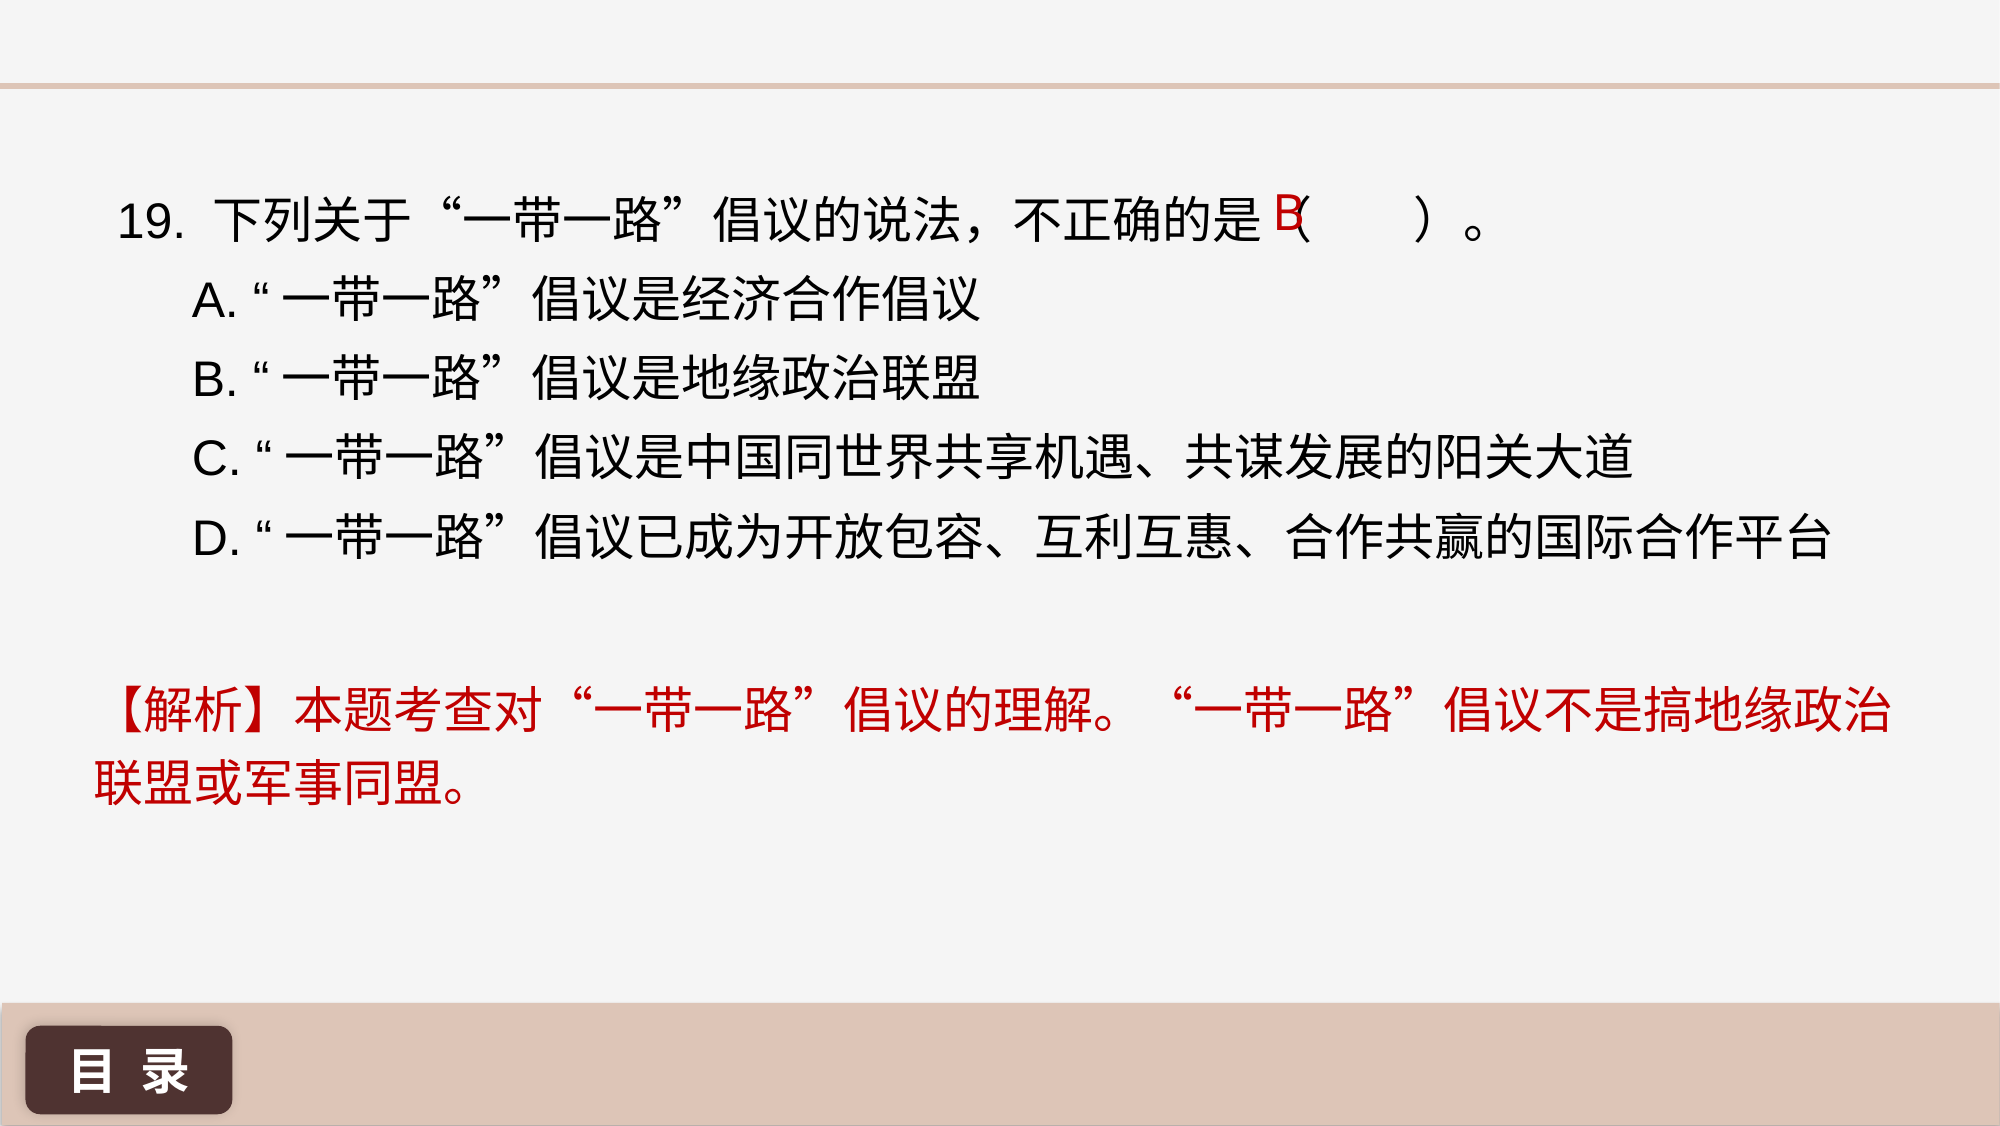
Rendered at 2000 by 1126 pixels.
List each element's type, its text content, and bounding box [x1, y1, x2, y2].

text_box 19. 下列关于“一带一路”倡议的说法，不正确的是（ ）。 A. “一带一路”倡议是经济合作倡议 B. “一带一路”倡议是地缘政治联盟 C. “一带一路”倡议是中国同世界共享机遇、共谋发展的阳关大道 D. “一带一路”倡议已成为开放包容、互利互惠、合作共赢的国际合作平台 [102, 161, 1916, 573]
text_box B [1213, 149, 1364, 232]
text_box 【解析】本题考查对“一带一路”倡议的理解。“一带一路”倡议不是搞地缘政治联盟或军事同盟。 [78, 657, 1910, 854]
